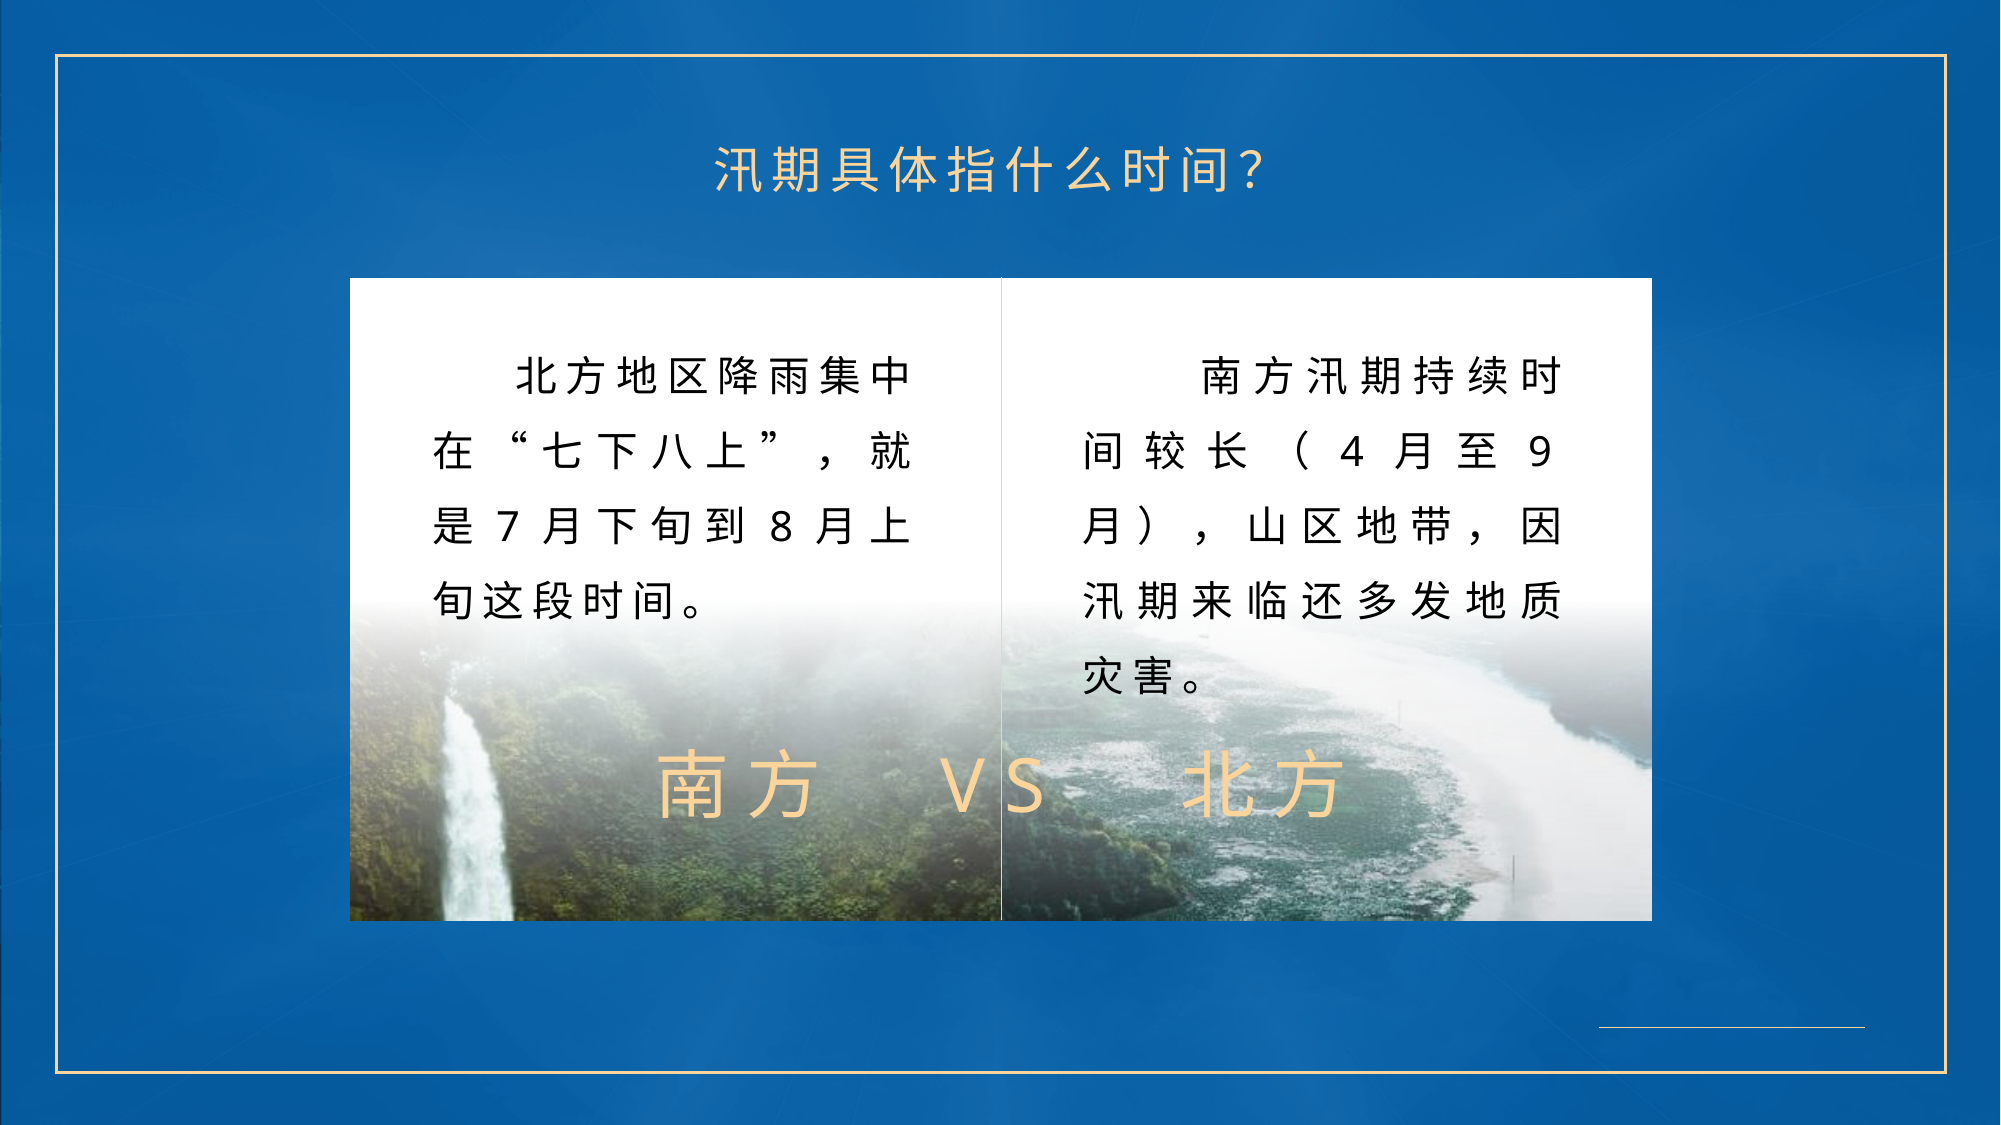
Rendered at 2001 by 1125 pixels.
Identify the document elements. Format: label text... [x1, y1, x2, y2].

text_box [55, 54, 1947, 1074]
text_box [1002, 277, 1652, 543]
text_box 北方地区降雨集中在“七下八上”，就是7月下旬到8月上旬这段时间。 [417, 317, 935, 543]
text_box 南方汛期持续时间较长（4月至9月），山区地带，因汛期来临还多发地质灾害。 [1067, 317, 1586, 543]
picture [0, 0, 2001, 1125]
text_box [350, 277, 1001, 543]
text_box 汛期具体指什么时间？ [621, 131, 1382, 207]
